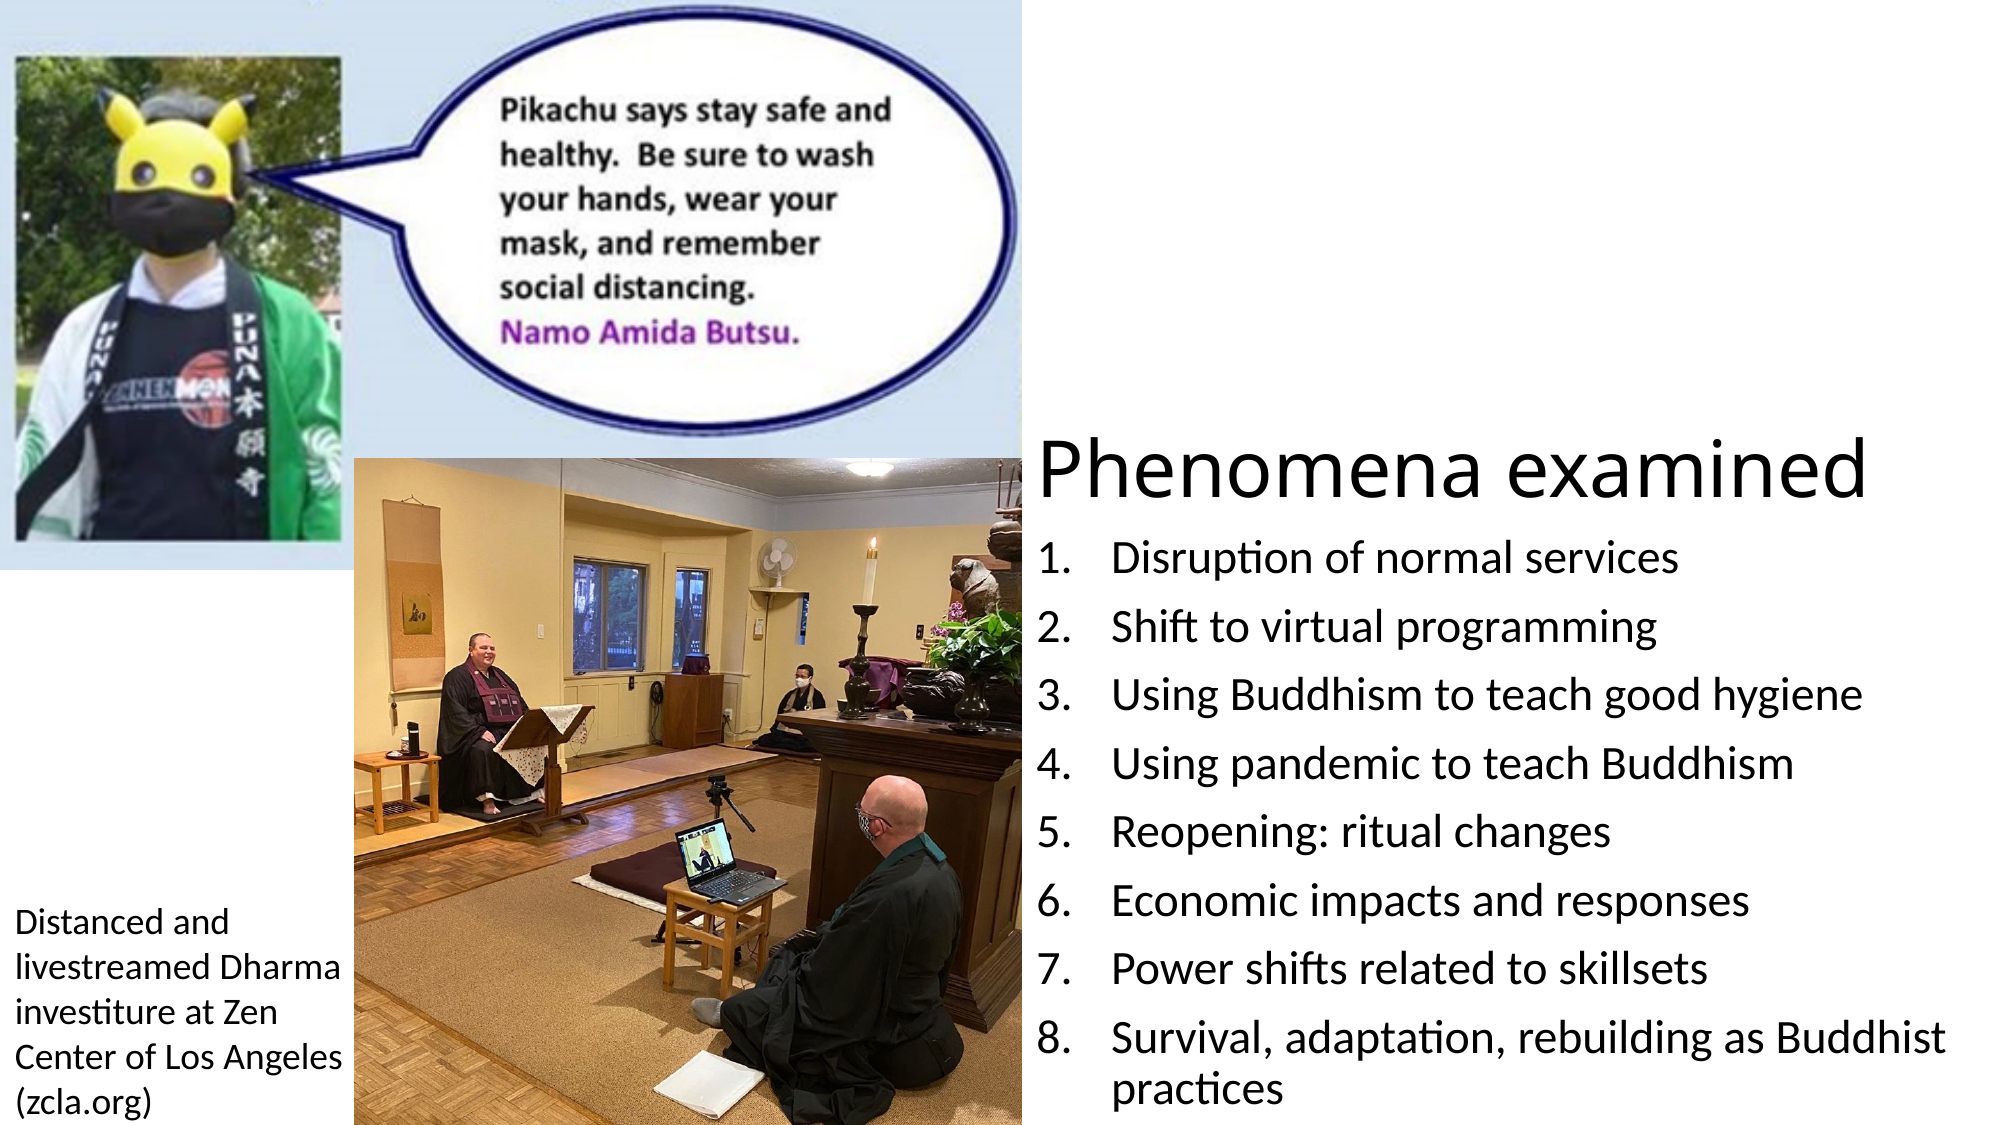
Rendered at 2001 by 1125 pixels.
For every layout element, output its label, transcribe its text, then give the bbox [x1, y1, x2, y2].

title Phenomena examined [1022, 420, 2000, 523]
list Disruption of normal services Shift to virtual programming Using Buddhism to teach good hygiene Using pandemic to teach Buddhism Reopening: ritual changes Economic impacts and responses Power shifts related to skillsets Survival, adaptation, rebuilding as Buddhist practices [1022, 524, 2000, 1125]
text_box Distanced and livestreamed Dharma investiture at Zen Center of Los Angeles (zcla.org) [0, 889, 354, 1125]
picture [0, 0, 1022, 1125]
